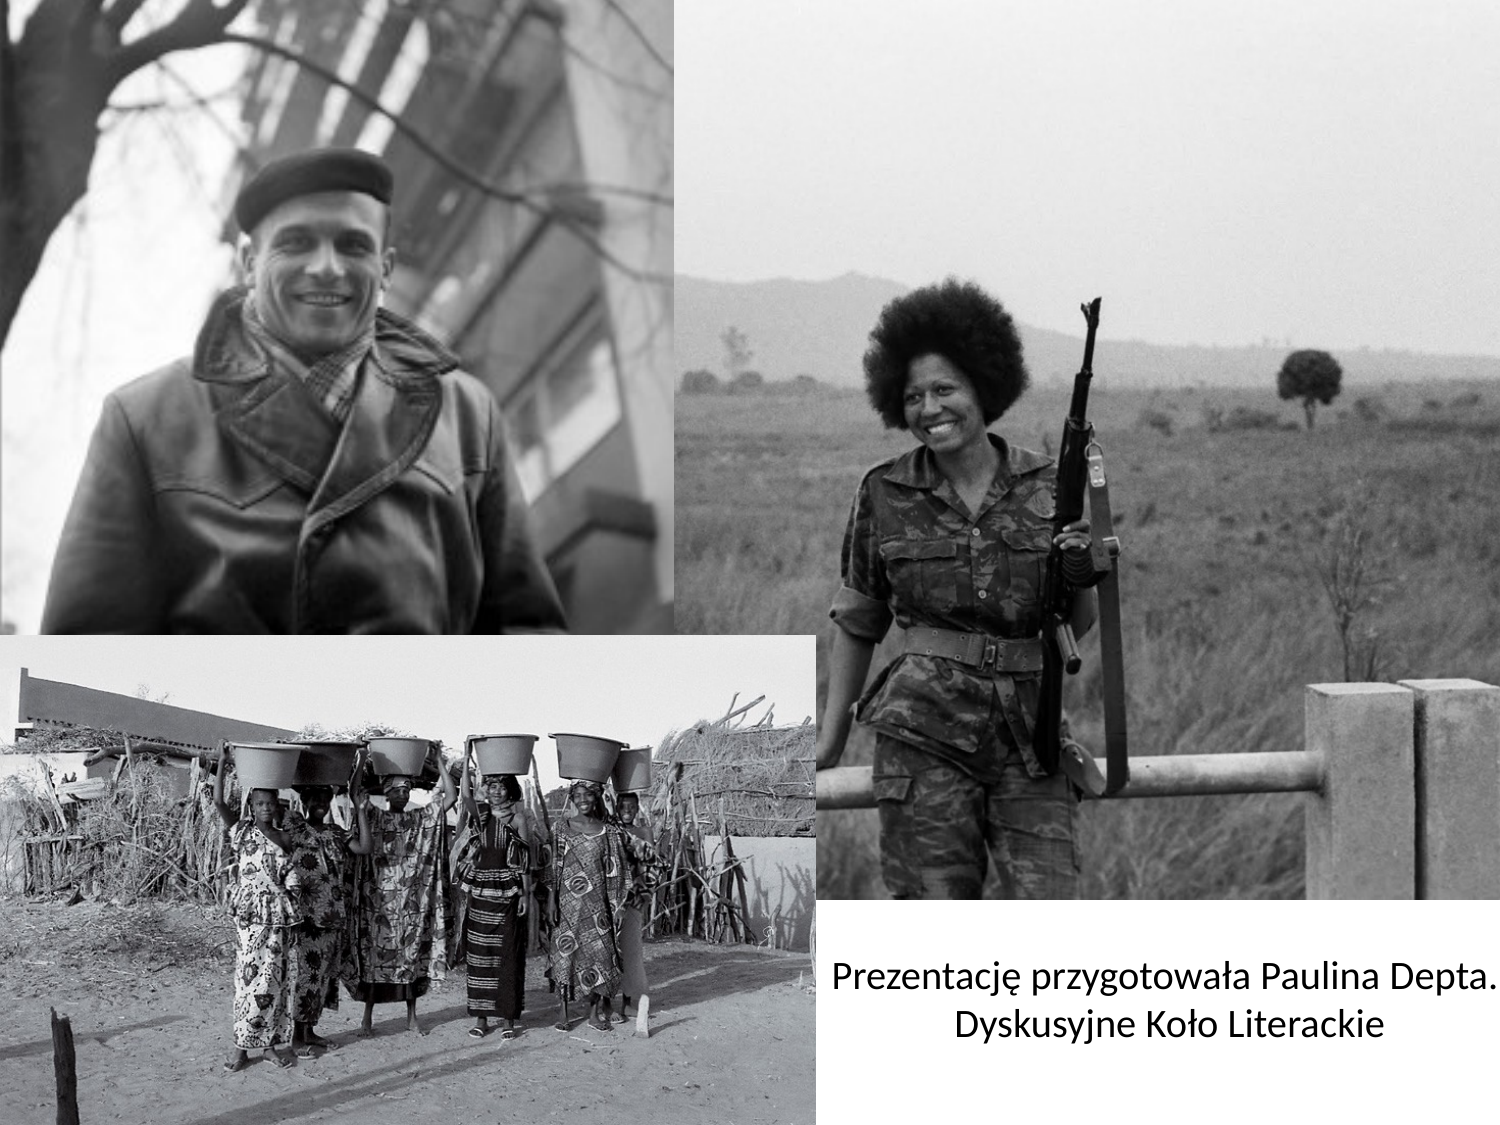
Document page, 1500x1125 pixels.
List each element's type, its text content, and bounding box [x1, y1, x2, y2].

picture [0, 0, 1500, 1125]
title Prezentację przygotowała Paulina Depta. Dyskusyjne Koło Literackie [820, 940, 1500, 1055]
